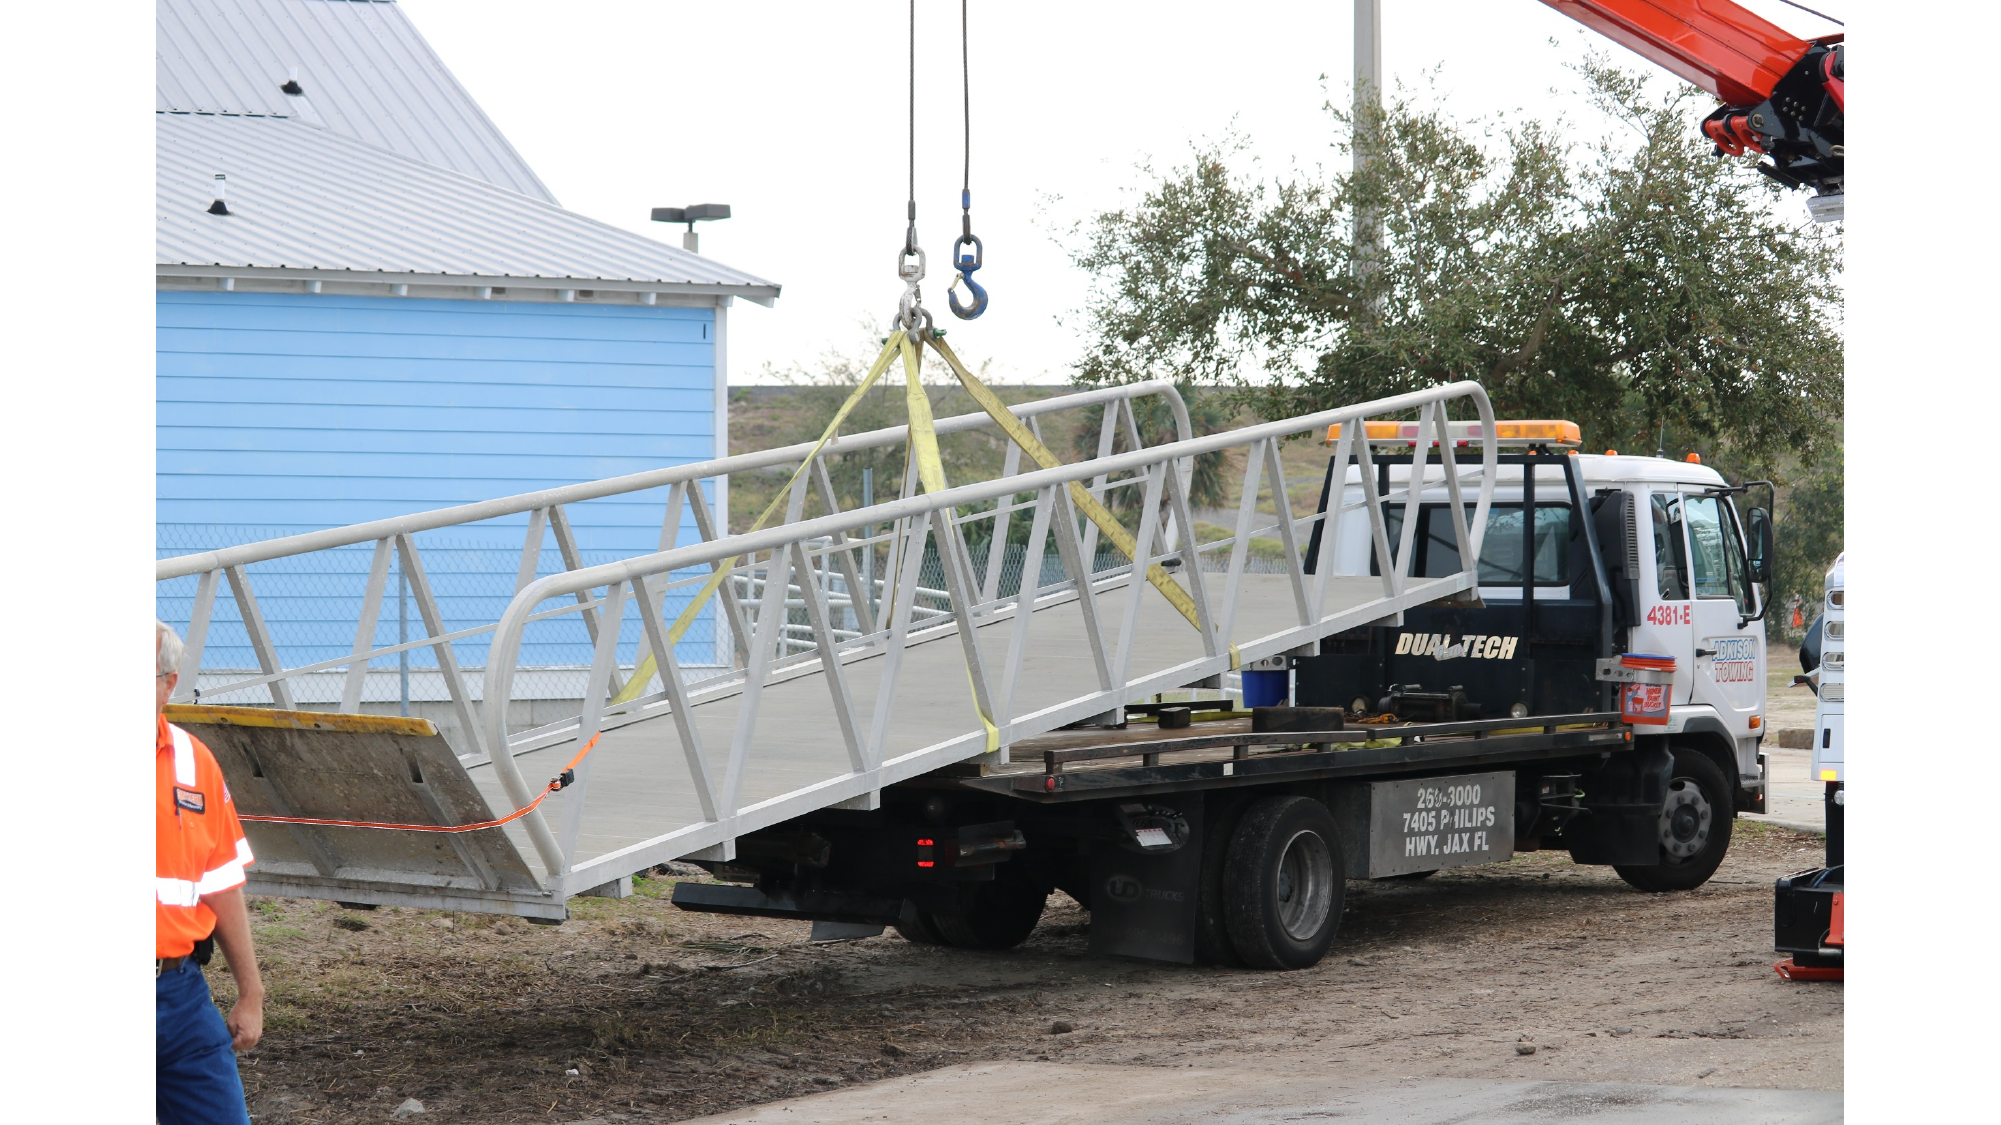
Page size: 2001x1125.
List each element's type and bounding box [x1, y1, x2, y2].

picture [156, 0, 1844, 1125]
